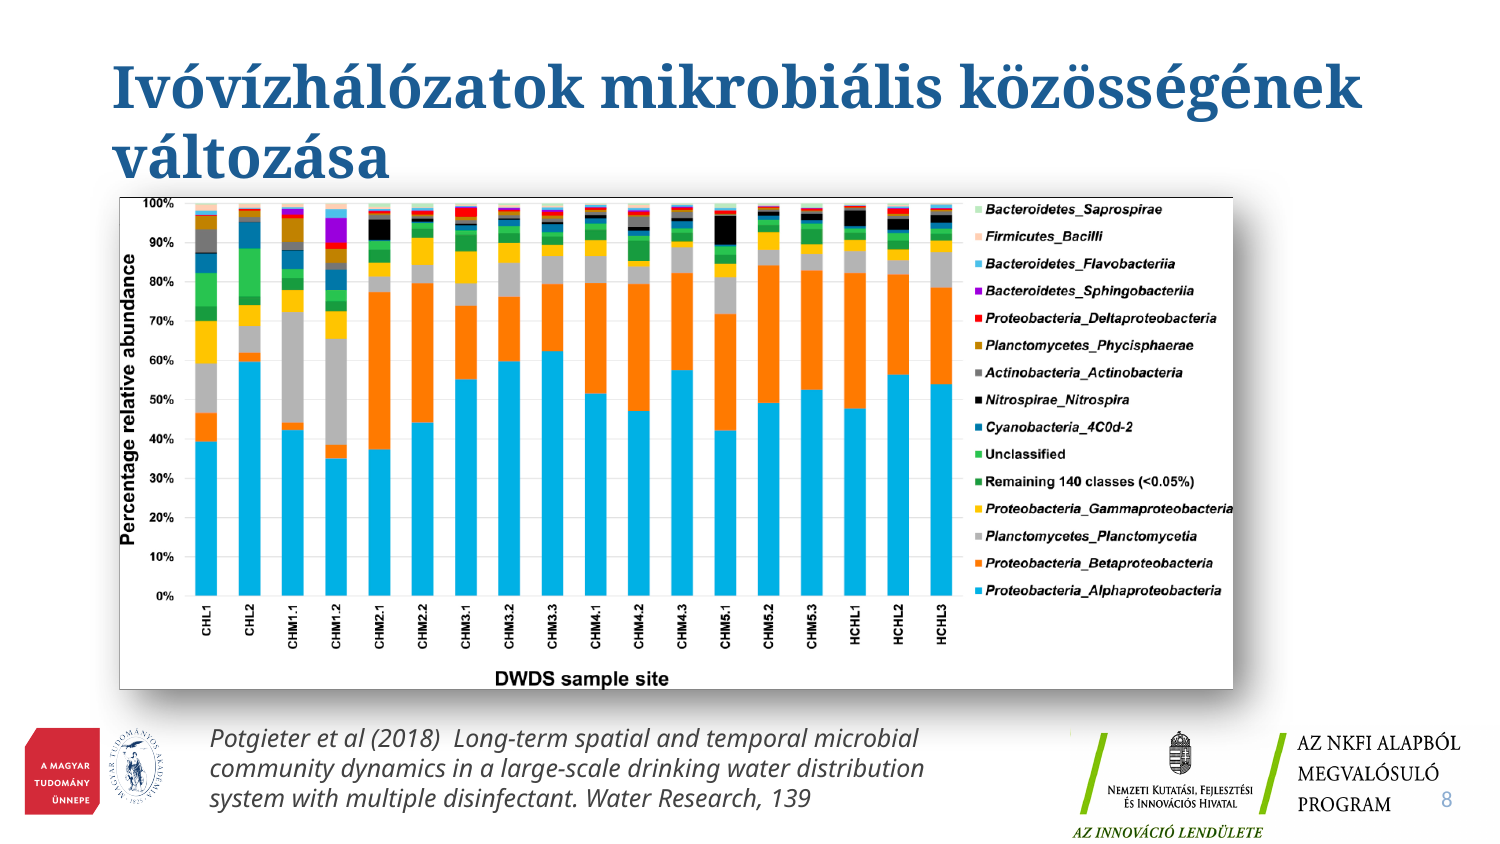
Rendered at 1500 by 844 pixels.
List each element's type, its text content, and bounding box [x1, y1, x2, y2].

picture [1070, 725, 1500, 844]
picture [119, 197, 1233, 690]
picture [18, 720, 171, 821]
slide_number 8 [1435, 776, 1500, 822]
text_box Potgieter et al (2018) Long-term spatial and temporal microbial community dynamics in a large-scale drinking water distribution system with multiple disinfectant. Water Research, 139 [194, 738, 945, 820]
title Ivóvízhálózatok mikrobiális közösségének változása [112, 49, 1436, 191]
